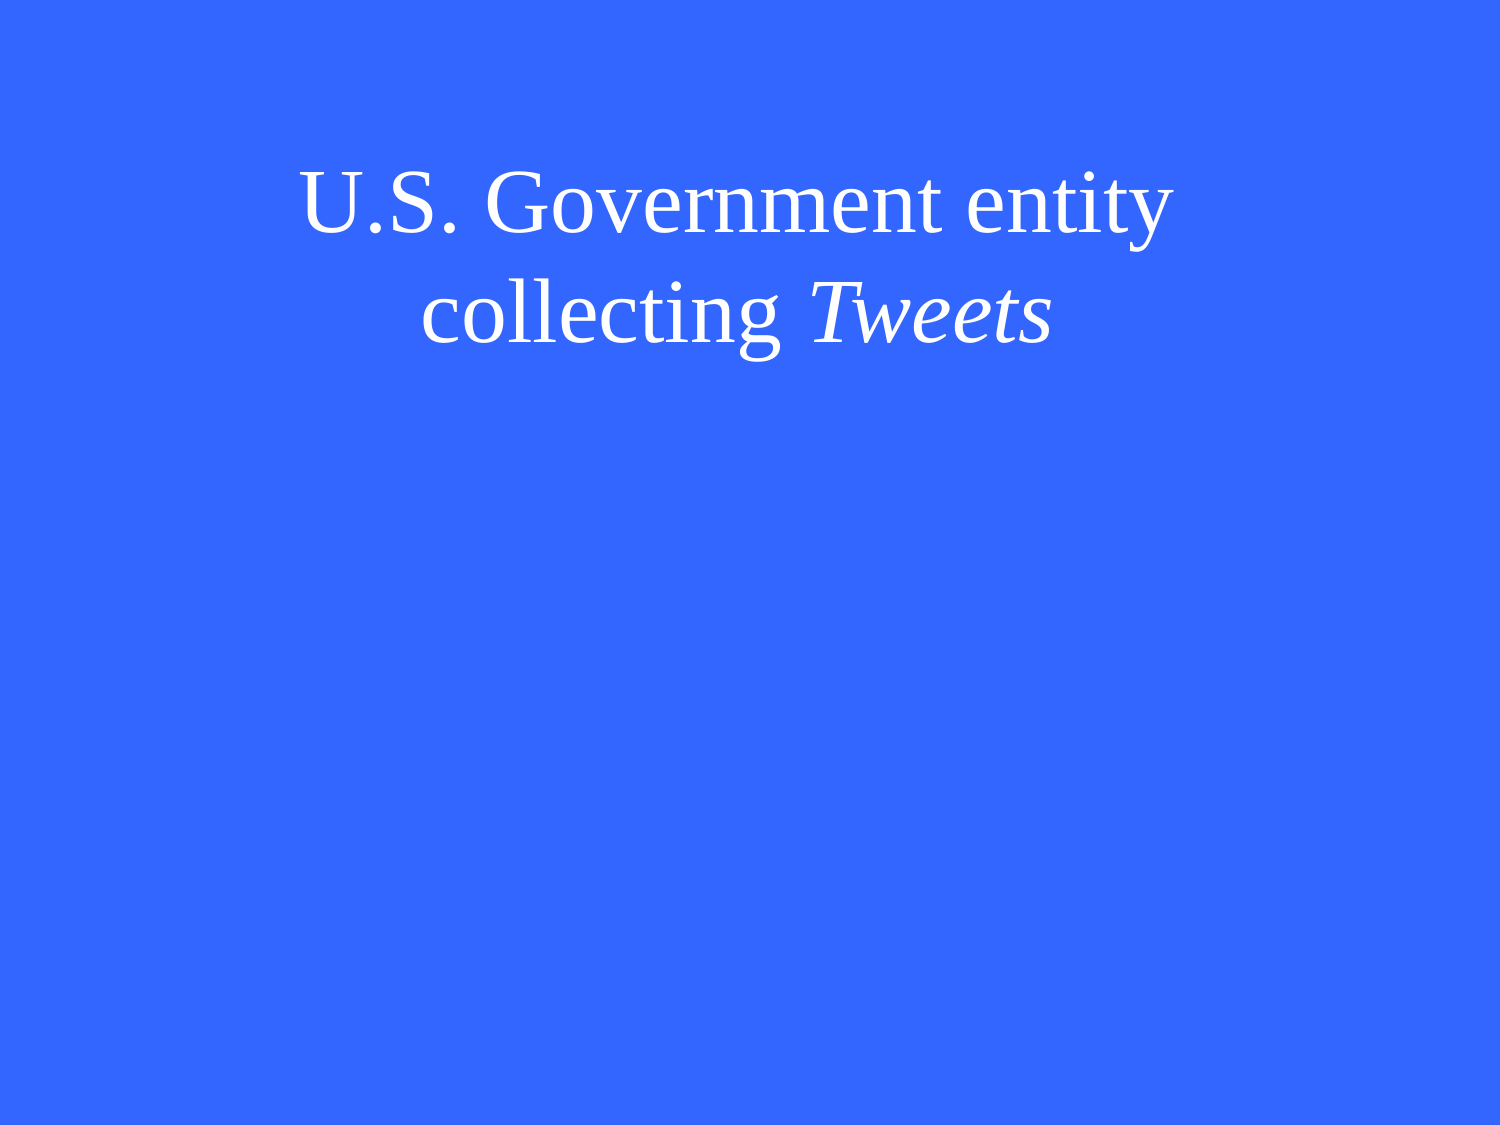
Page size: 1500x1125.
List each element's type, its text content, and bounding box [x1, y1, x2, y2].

title U.S. Government entity collecting Tweets [99, 75, 1375, 317]
